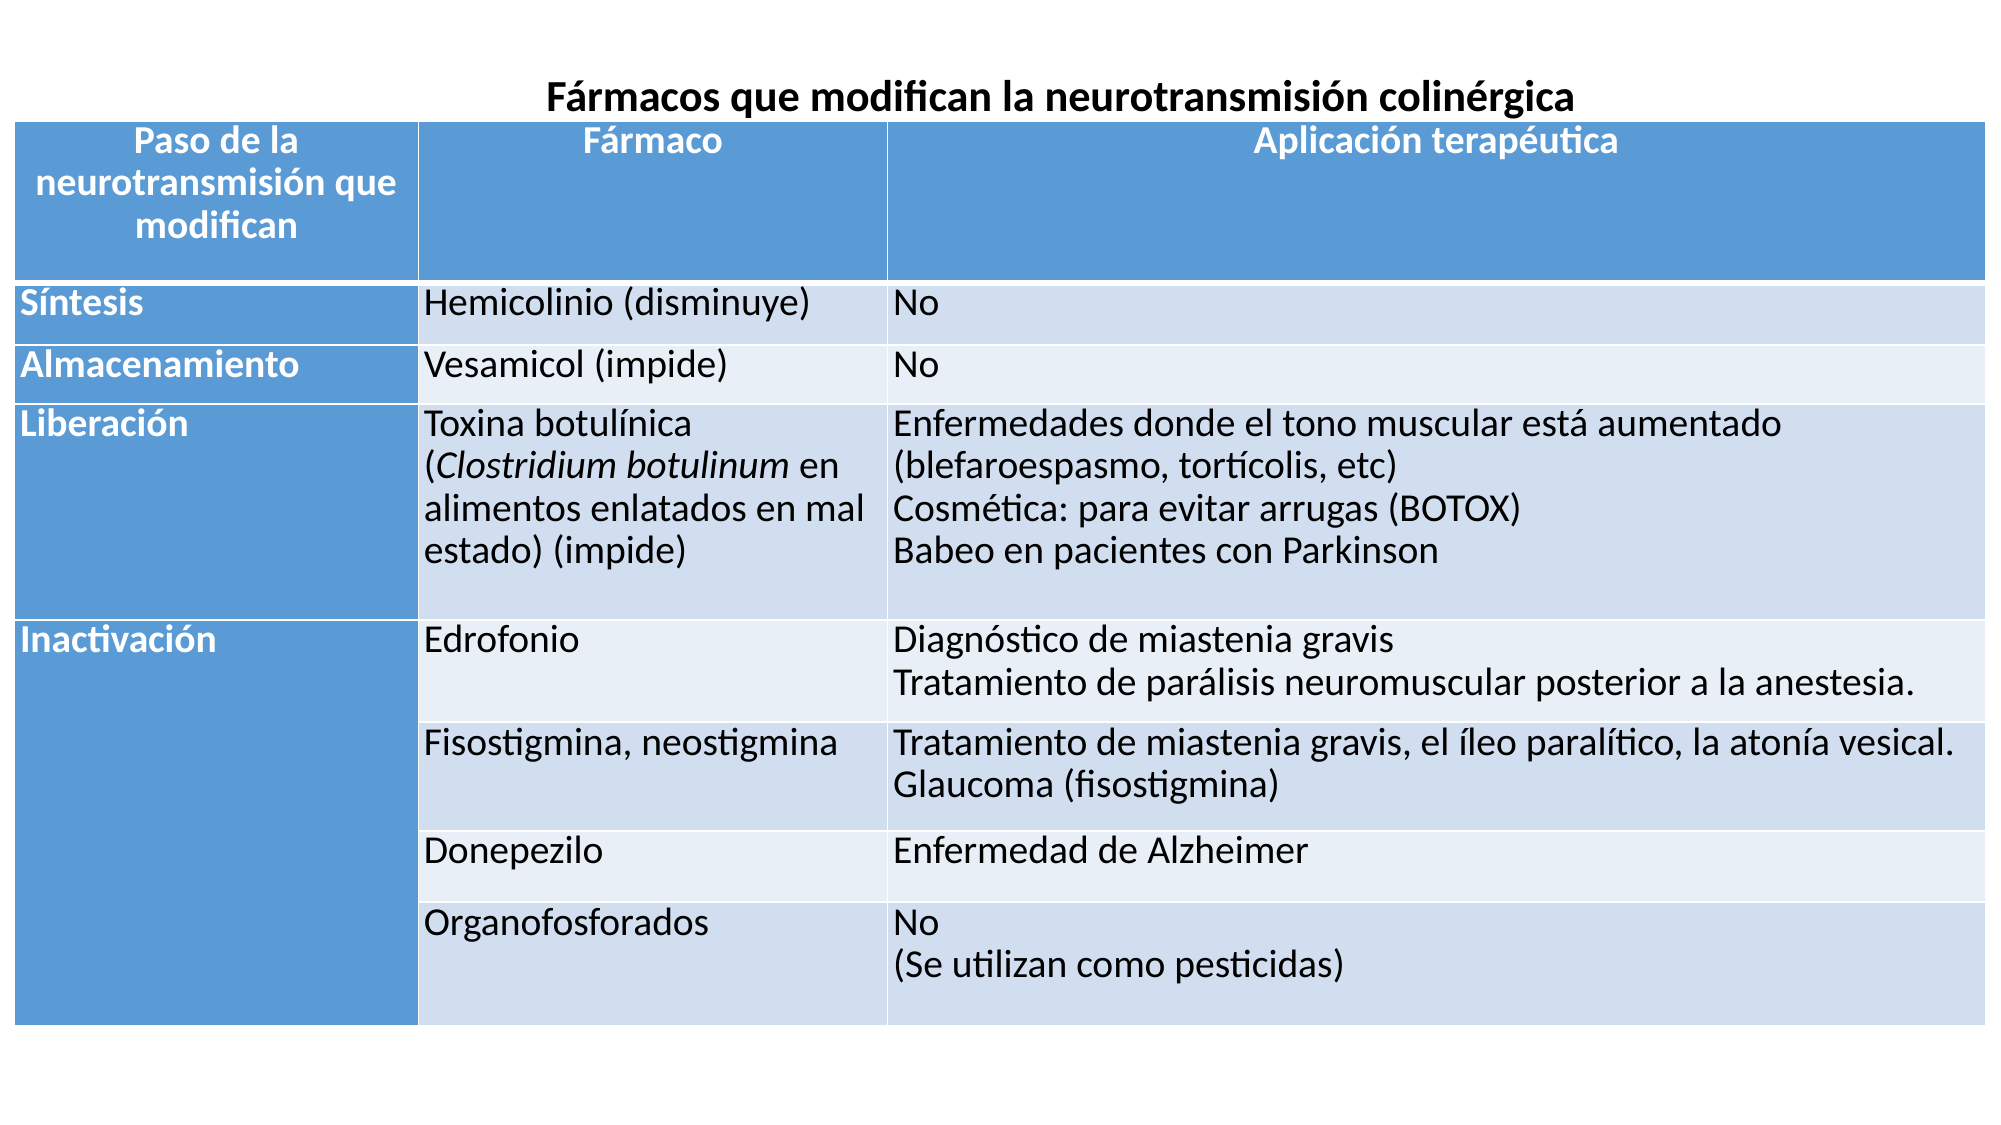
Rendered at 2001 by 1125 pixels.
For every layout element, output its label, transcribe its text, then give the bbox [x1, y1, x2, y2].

table_header Paso de la neurotransmisión que modifican [15, 122, 418, 280]
table_cell No [888, 286, 1985, 344]
table_cell Organofosforados [419, 903, 887, 1025]
table_cell No [888, 346, 1985, 403]
table_cell Diagnóstico de miastenia gravis Tratamiento de parálisis neuromuscular posterior a la anestesia. [888, 621, 1985, 721]
table_cell No (Se utilizan como pesticidas) [888, 903, 1985, 1025]
table_cell Hemicolinio (disminuye) [419, 286, 887, 344]
table_cell Síntesis [15, 286, 418, 344]
table_cell Fisostigmina, neostigmina [419, 723, 887, 830]
table_cell Enfermedad de Alzheimer [888, 832, 1985, 901]
table_header Fármaco [419, 122, 887, 280]
table_cell Almacenamiento [15, 346, 418, 403]
table_cell Tratamiento de miastenia gravis, el íleo paralítico, la atonía vesical. Glaucoma (fisostigmina) [888, 723, 1985, 830]
table_header Aplicación terapéutica [888, 122, 1985, 280]
table_cell Enfermedades donde el tono muscular está aumentado (blefaroespasmo, tortícolis, etc) Cosmética: para evitar arrugas (BOTOX) Babeo en pacientes con Parkinson [888, 405, 1985, 619]
table_cell Liberación [15, 405, 418, 619]
table_cell Donepezilo [419, 832, 887, 901]
table_cell Toxina botulínica (Clostridium botulinum en alimentos enlatados en mal estado) (impide) [419, 405, 887, 619]
table_cell Inactivación [15, 621, 418, 1025]
table_cell Edrofonio [419, 621, 887, 721]
text_box Fármacos que modifican la neurotransmisión colinérgica [531, 59, 1592, 128]
table_cell Vesamicol (impide) [419, 346, 887, 403]
